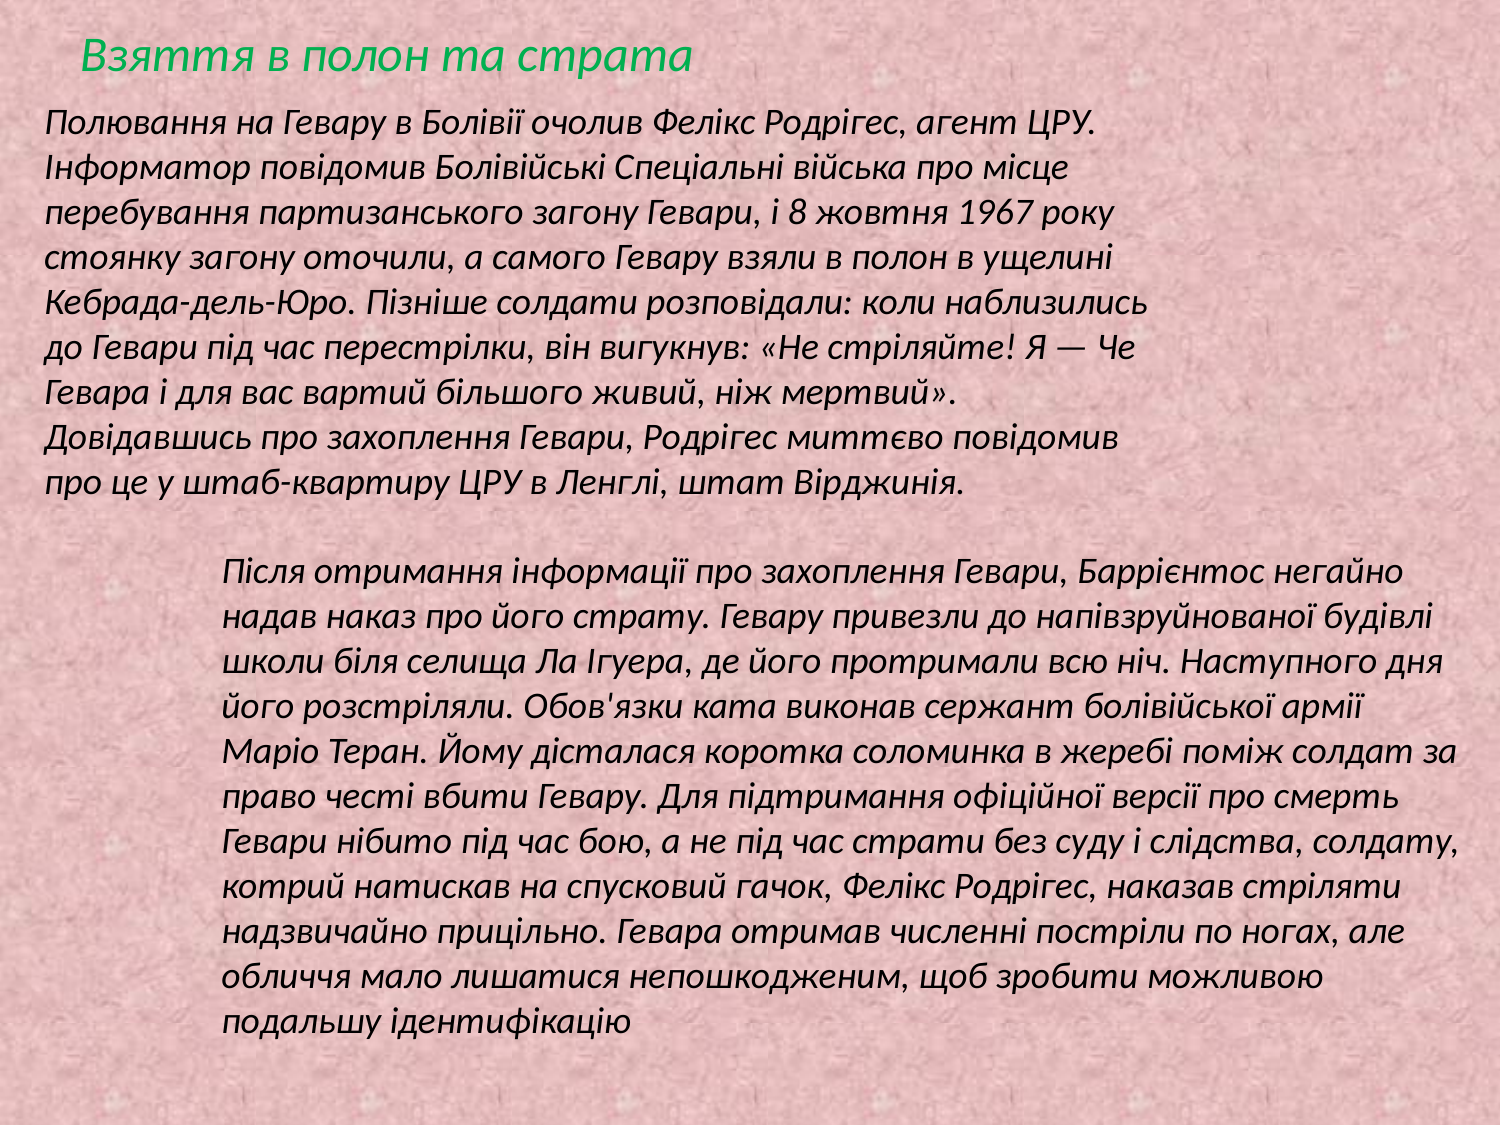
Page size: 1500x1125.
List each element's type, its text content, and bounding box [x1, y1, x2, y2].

text_box Взяття в полон та страта [65, 14, 710, 89]
text_box Після отримання інформації про захоплення Гевари, Баррієнтос негайно надав наказ про його страту. Гевару привезли до напівзруйнованої будівлі школи біля селища Ла Ігуера, де його протримали всю ніч. Наступного дня його розстріляли. Обов'язки ката виконав сержант болівійської армії Маріо Теран. Йому дісталася коротка соломинка в жеребі поміж солдат за право честі вбити Гевару. Для підтримання офіційної версії про смерть Гевари нібито під час бою, а не під час страти без суду і слідства, солдату, котрий натискав на спусковий гачок, Фелікс Родрігес, наказав стріляти надзвичайно прицільно. Гевара отримав численні постріли по ногах, але обличчя мало лишатися непошкодженим, щоб зробити можливою подальшу ідентифікацію [206, 538, 1483, 1049]
picture [0, 0, 1500, 1125]
text_box Полювання на Гевару в Болівії очолив Фелікс Родрігес, агент ЦРУ. Інформатор повідомив Болівійські Спеціальні війська про місце перебування партизанського загону Гевари, і 8 жовтня 1967 року стоянку загону оточили, а самого Гевару взяли в полон в ущелині Кебрада-дель-Юро. Пізніше солдати розповідали: коли наблизились до Гевари під час перестрілки, він вигукнув: «Не стріляйте! Я — Че Гевара і для вас вартий більшого живий, ніж мертвий». Довідавшись про захоплення Гевари, Родрігес миттєво повідомив про це у штаб-квартиру ЦРУ в Ленглі, штат Вірджинія. [29, 89, 1187, 510]
